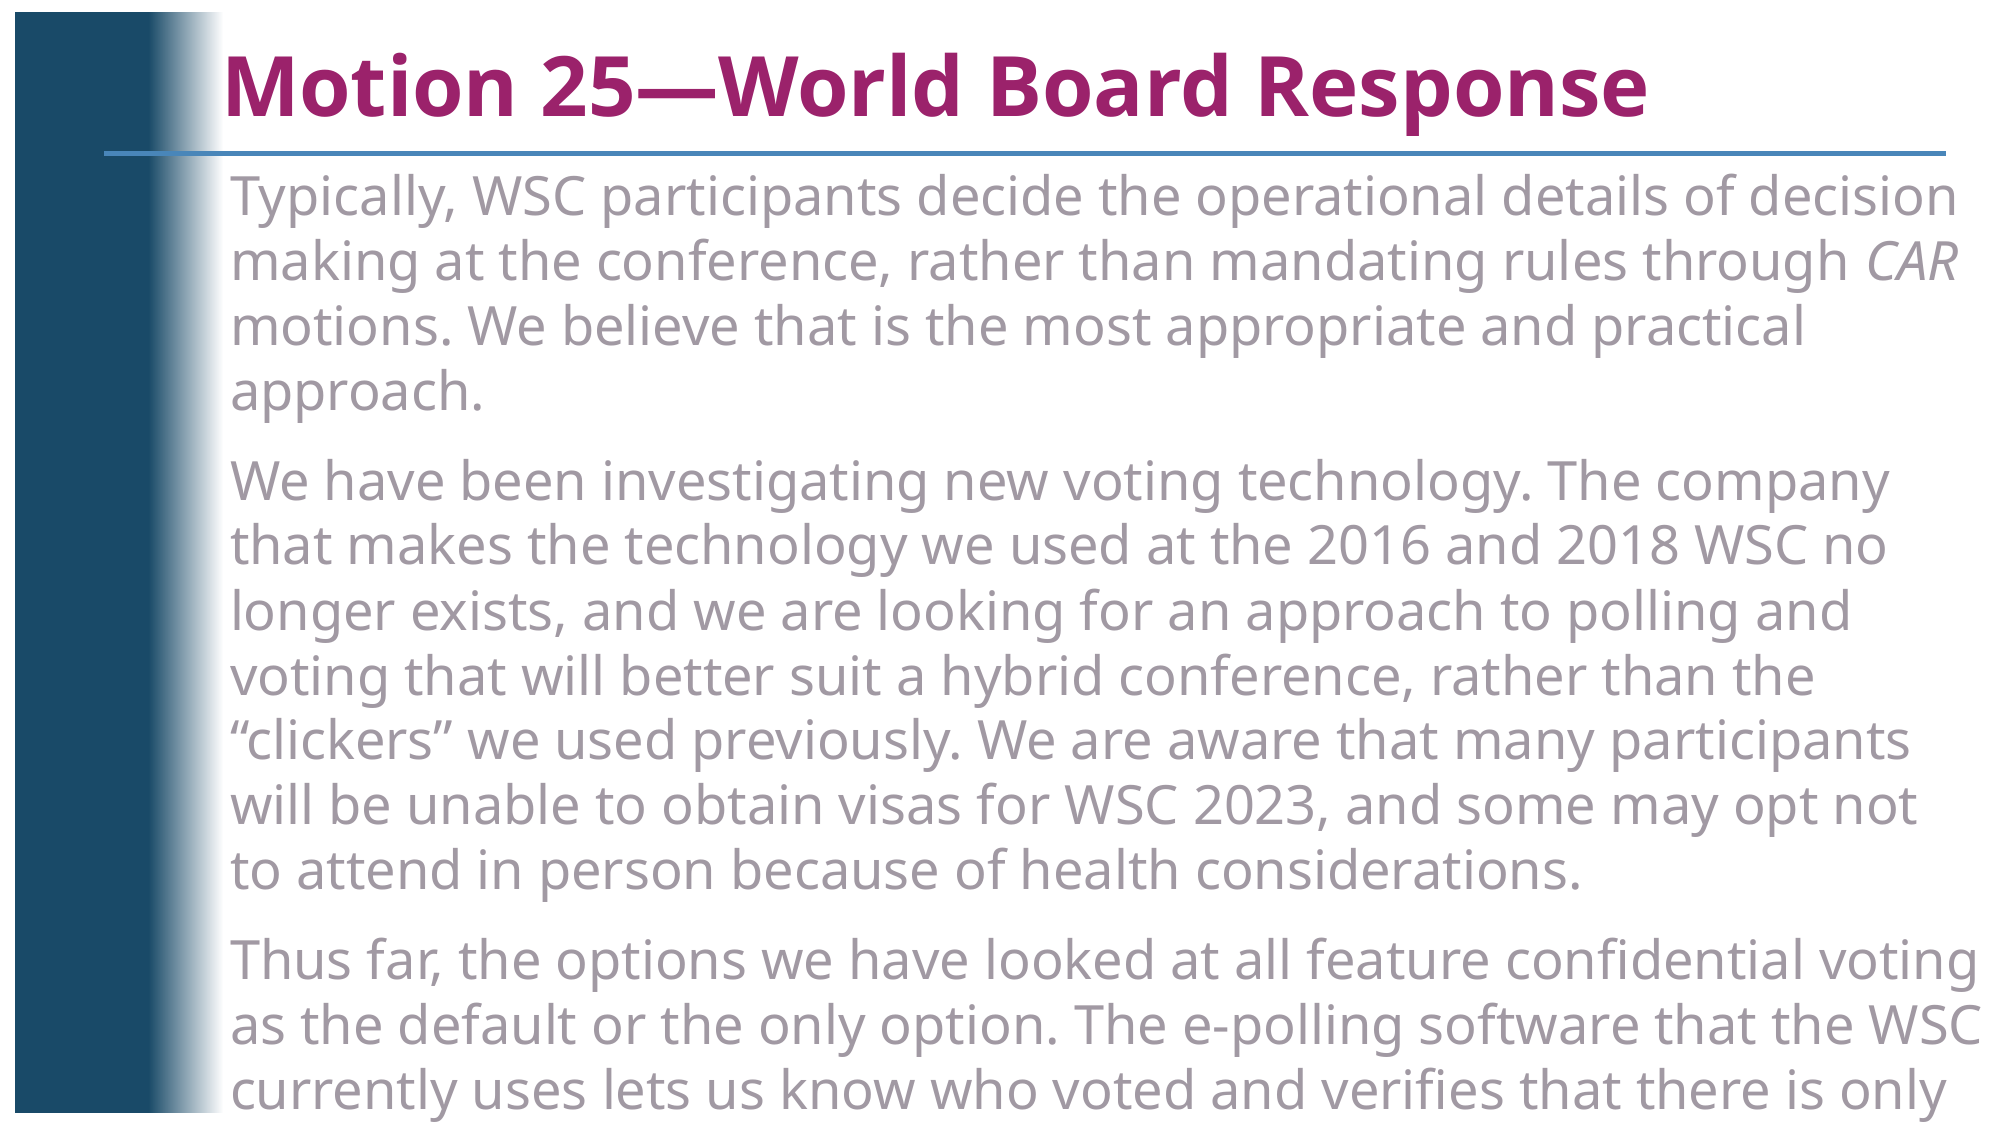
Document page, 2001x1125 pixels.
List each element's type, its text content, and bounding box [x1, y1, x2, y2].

text_box Typically, WSC participants decide the operational details of decision making at the conference, rather than mandating rules through CAR motions. We believe that is the most appropriate and practical approach. We have been investigating new voting technology. The company that makes the technology we used at the 2016 and 2018 WSC no longer exists, and we are looking for an approach to polling and voting that will better suit a hybrid conference, rather than the “clickers” we used previously. We are aware that many participants will be unable to obtain visas for WSC 2023, and some may opt not to attend in person because of health considerations. Thus far, the options we have looked at all feature confidential voting as the default or the only option. The e-polling software that the WSC currently uses lets us know who voted and verifies that there is only one vote from each participant, but how each participant votes is anonymous by design. There is no way to reveal how each participant votes. This appears to be the most common industry standard. [215, 153, 2000, 1125]
text_box Motion 25—World Board Response [215, 22, 1964, 139]
